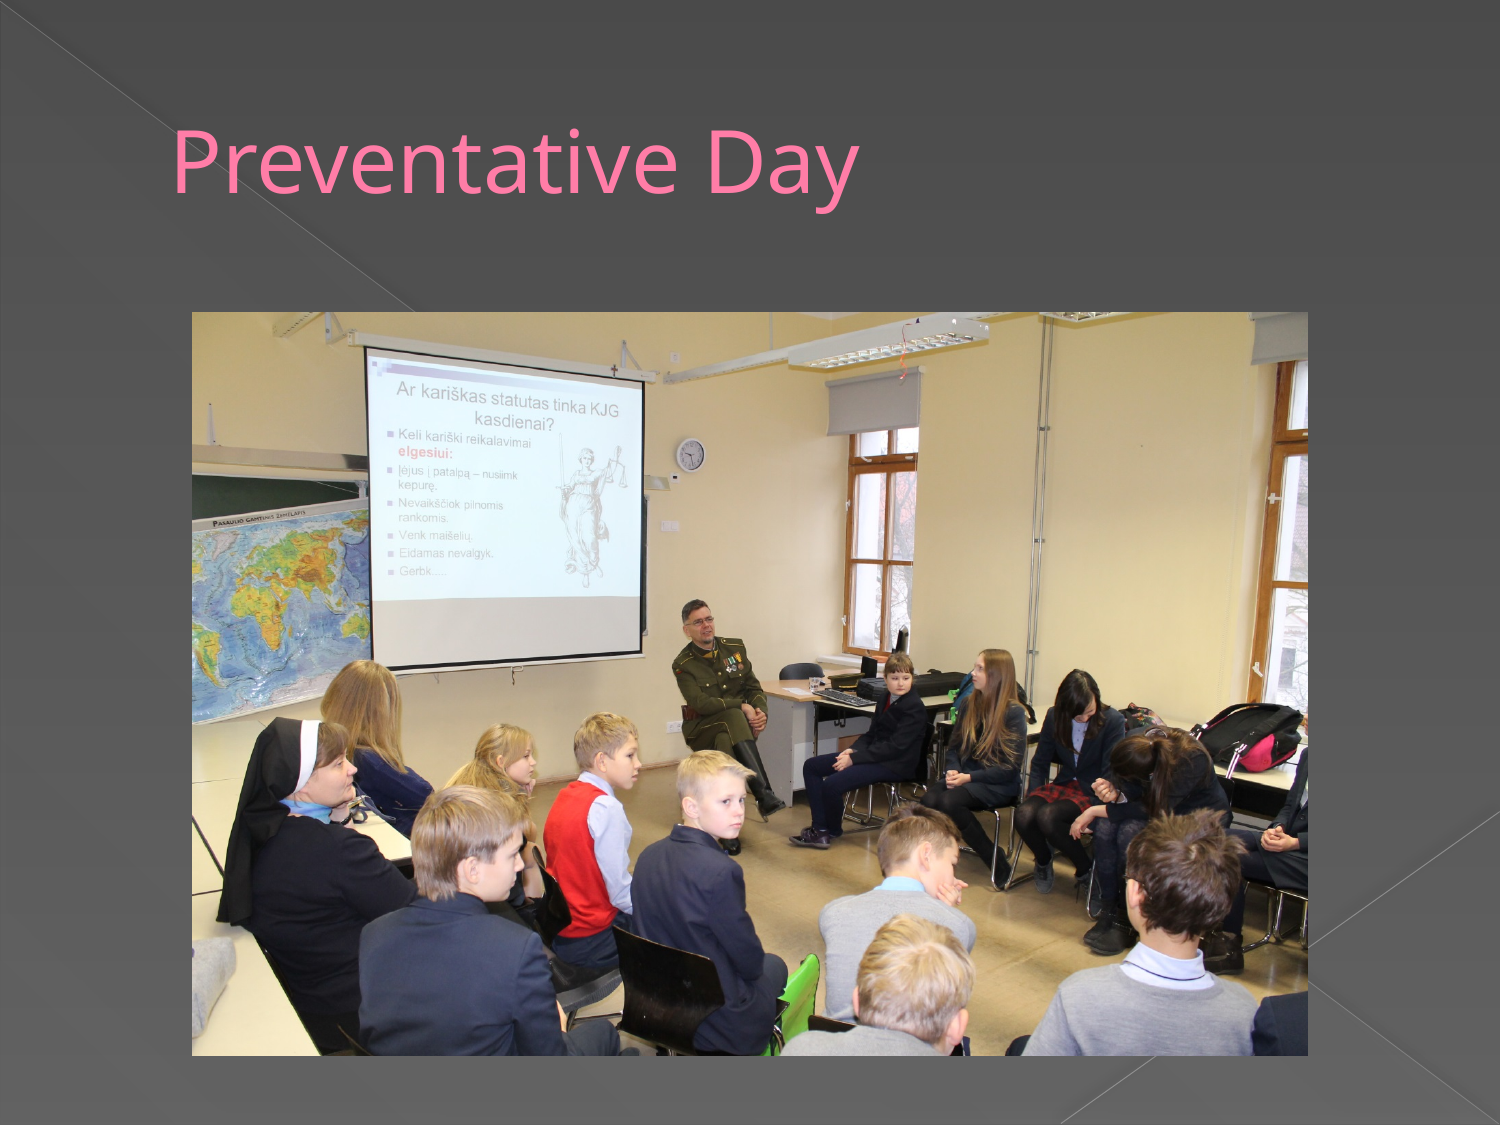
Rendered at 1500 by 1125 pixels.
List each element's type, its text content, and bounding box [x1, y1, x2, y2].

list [192, 312, 1308, 1056]
title Preventative Day [75, 43, 1425, 274]
